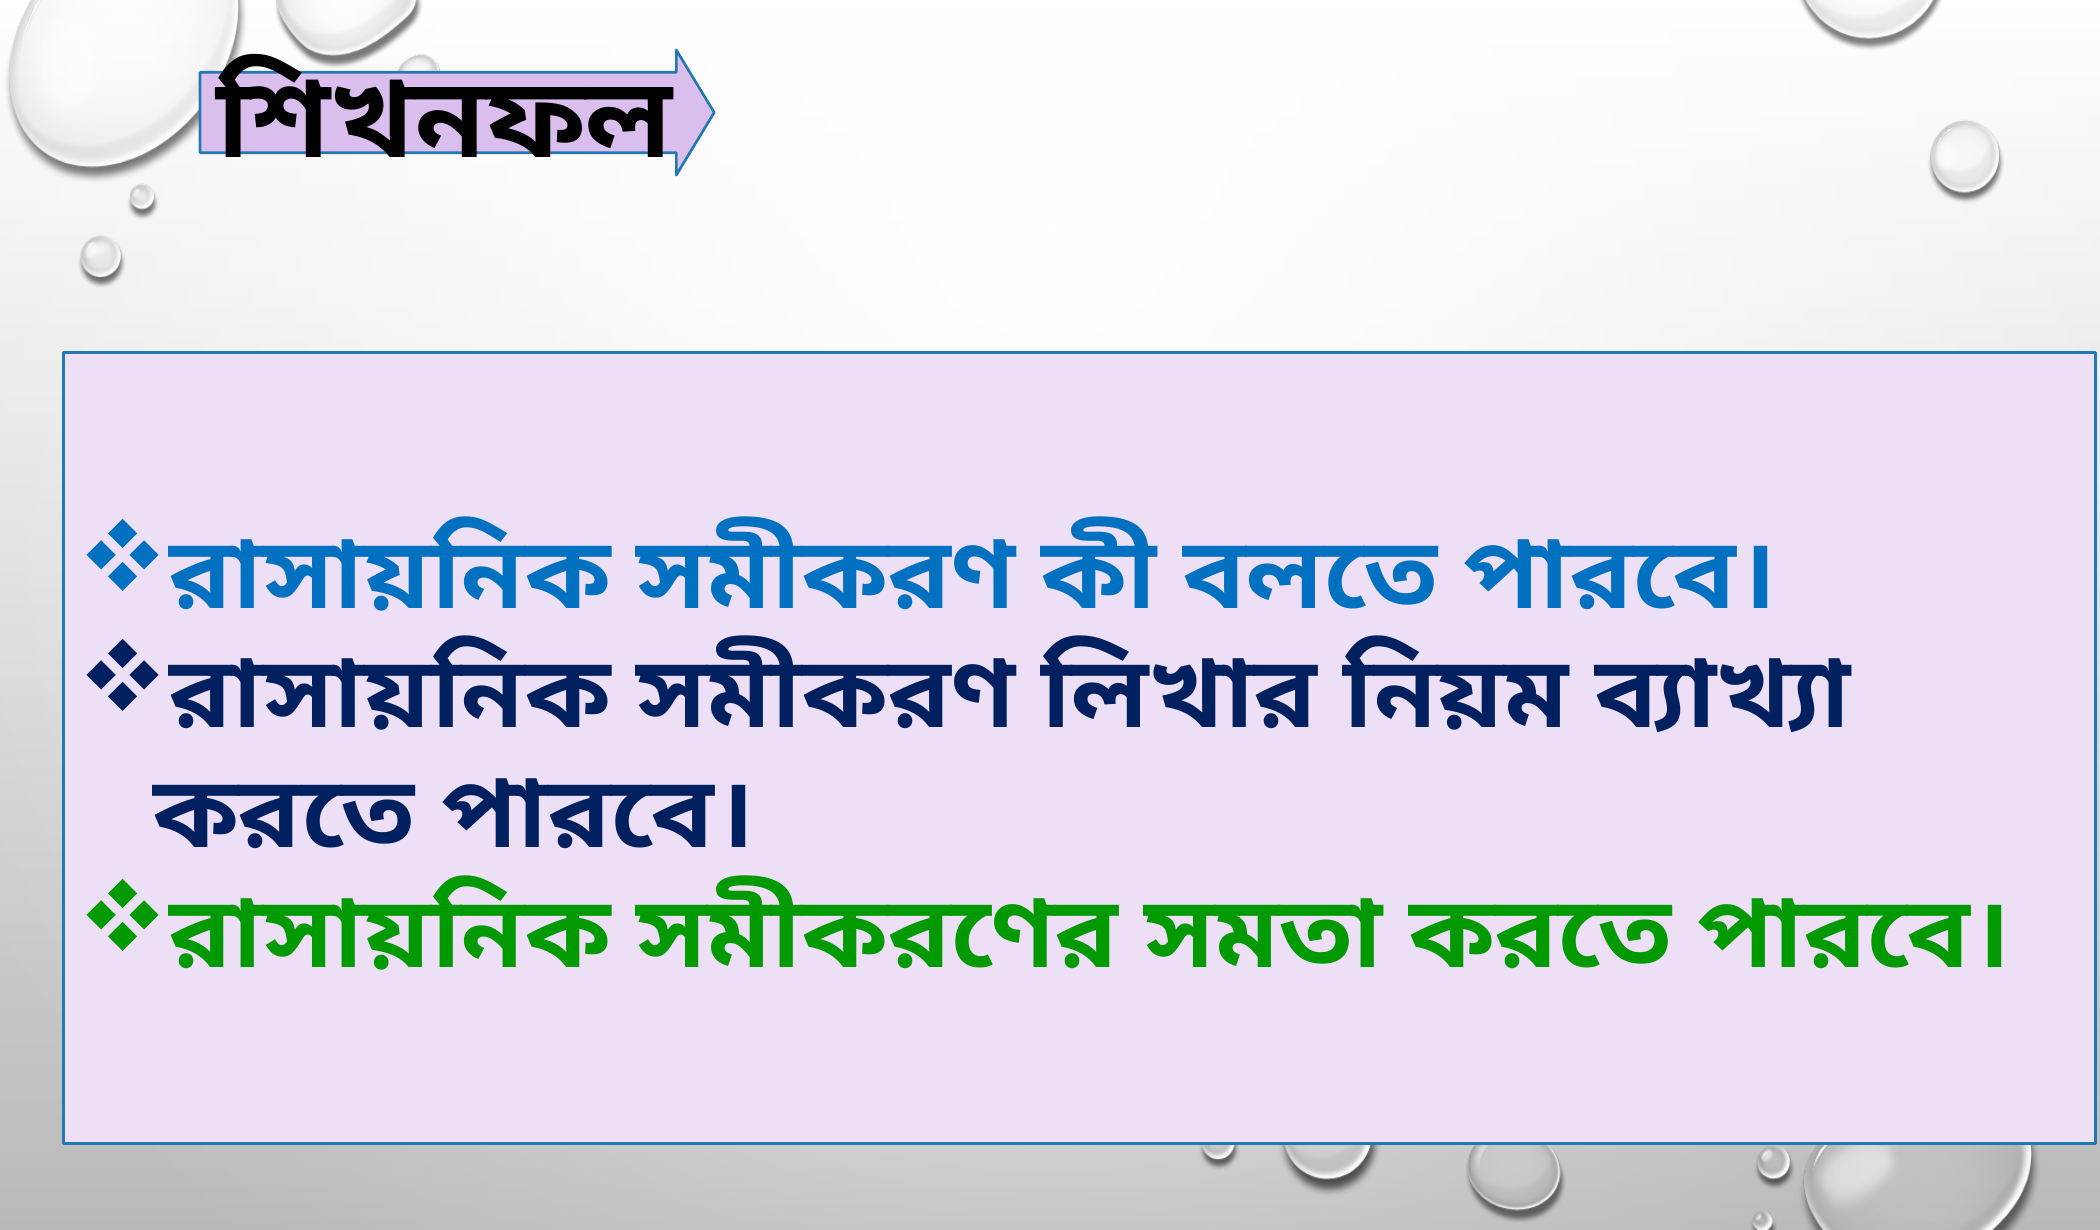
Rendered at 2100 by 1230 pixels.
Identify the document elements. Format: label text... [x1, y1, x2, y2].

text_box রাসায়নিক সমীকরণ কী বলতে পারবে। রাসায়নিক সমীকরণ লিখার নিয়ম ব্যাখ্যা করতে পারবে। রাসায়নিক সমীকরণের সমতা করতে পারবে। [62, 351, 2097, 1145]
picture [0, 0, 2100, 1230]
text_box শিখনফল [198, 48, 716, 177]
